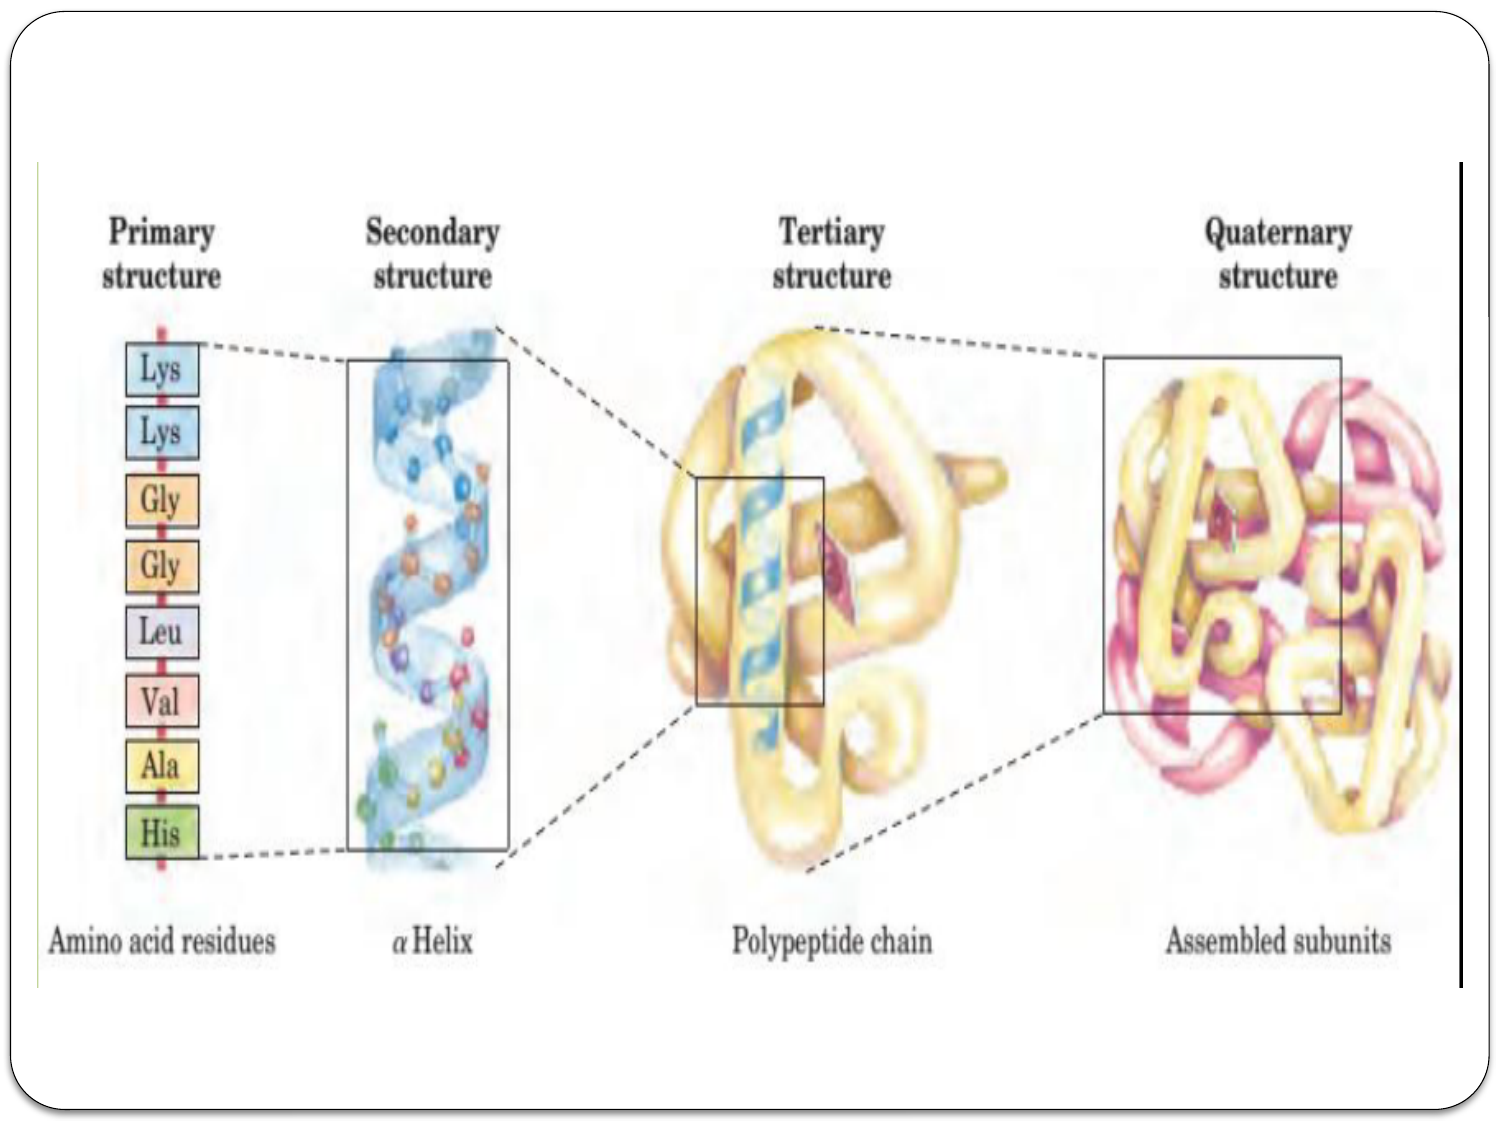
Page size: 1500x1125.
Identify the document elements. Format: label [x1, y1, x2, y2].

list [37, 162, 1463, 988]
